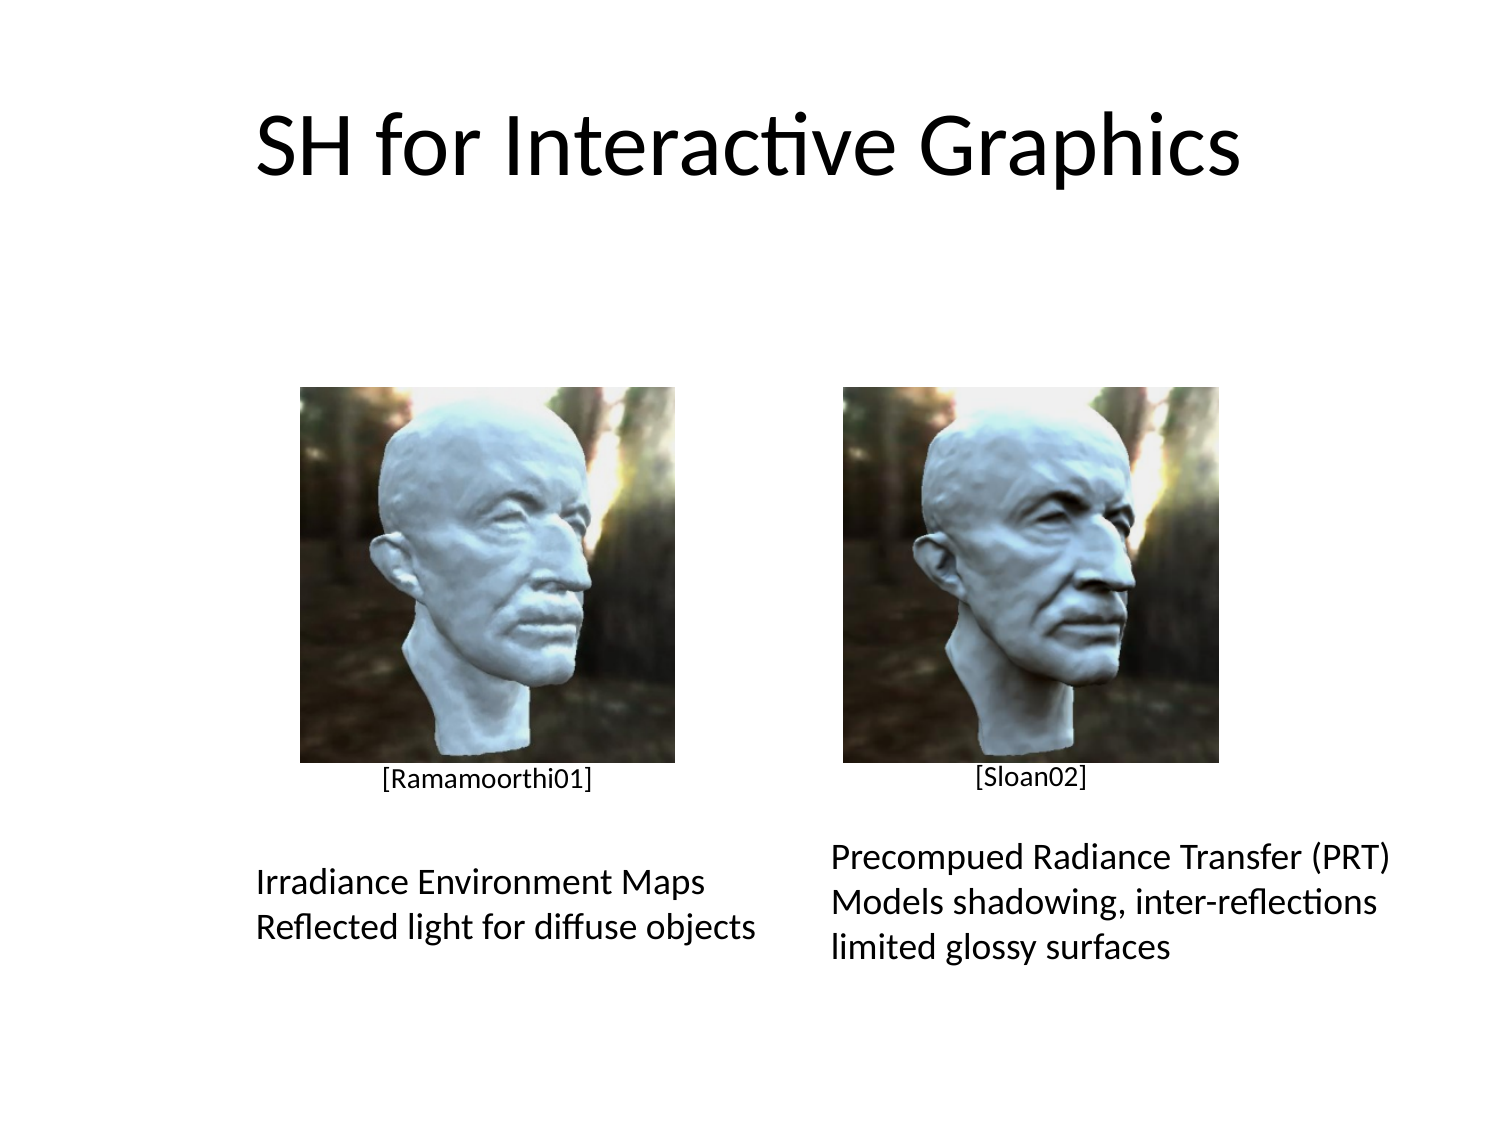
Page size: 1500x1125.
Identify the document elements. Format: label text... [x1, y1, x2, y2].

title SH for Interactive Graphics [75, 45, 1425, 233]
text_box Irradiance Environment Maps Reflected light for diffuse objects [241, 849, 772, 955]
text_box Precompued Radiance Transfer (PRT) Models shadowing, inter-reflections limited glossy surfaces [816, 824, 1407, 975]
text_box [299, 387, 676, 804]
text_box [843, 387, 1219, 801]
